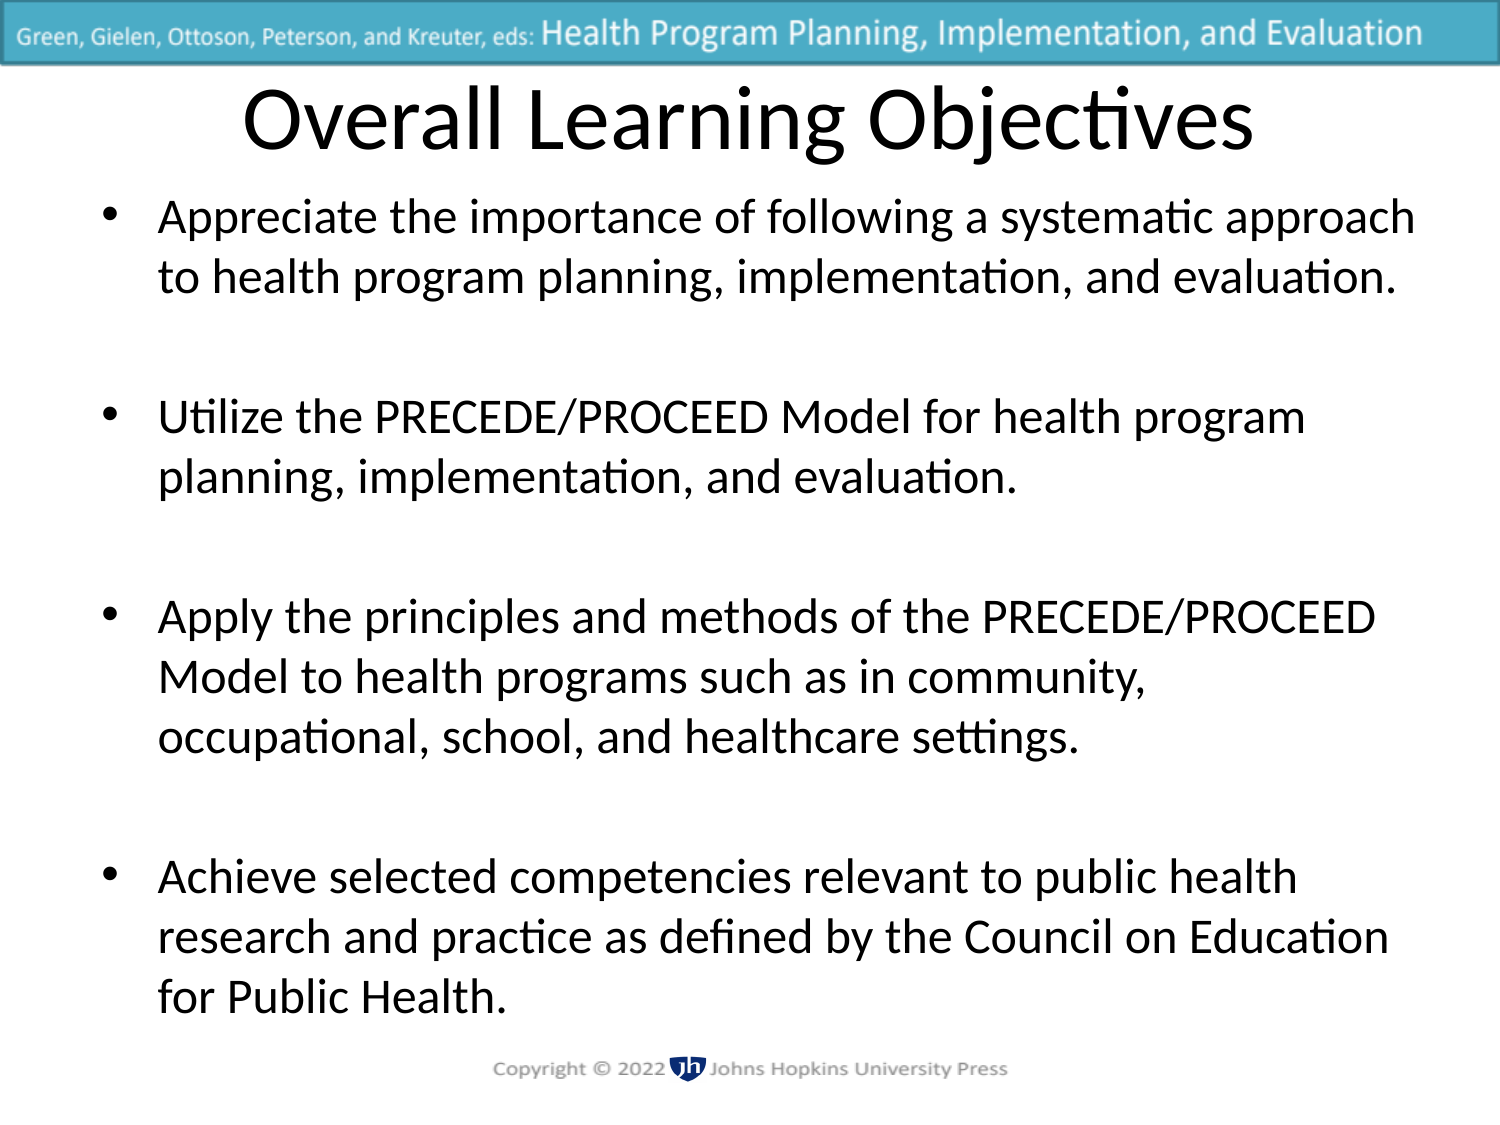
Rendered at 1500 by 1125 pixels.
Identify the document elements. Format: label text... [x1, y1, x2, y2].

picture [0, 0, 1500, 78]
title Overall Learning Objectives [75, 86, 1425, 207]
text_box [239, 1045, 1261, 1091]
list Appreciate the importance of following a systematic approach to health program planning, implementation, and evaluation. Utilize the PRECEDE/PROCEED Model for health program planning, implementation, and evaluation. Apply the principles and methods of the PRECEDE/PROCEED Model to health programs such as in community, occupational, school, and healthcare settings. Achieve selected competencies relevant to public health research and practice as defined by the Council on Education for Public Health. [86, 176, 1437, 919]
